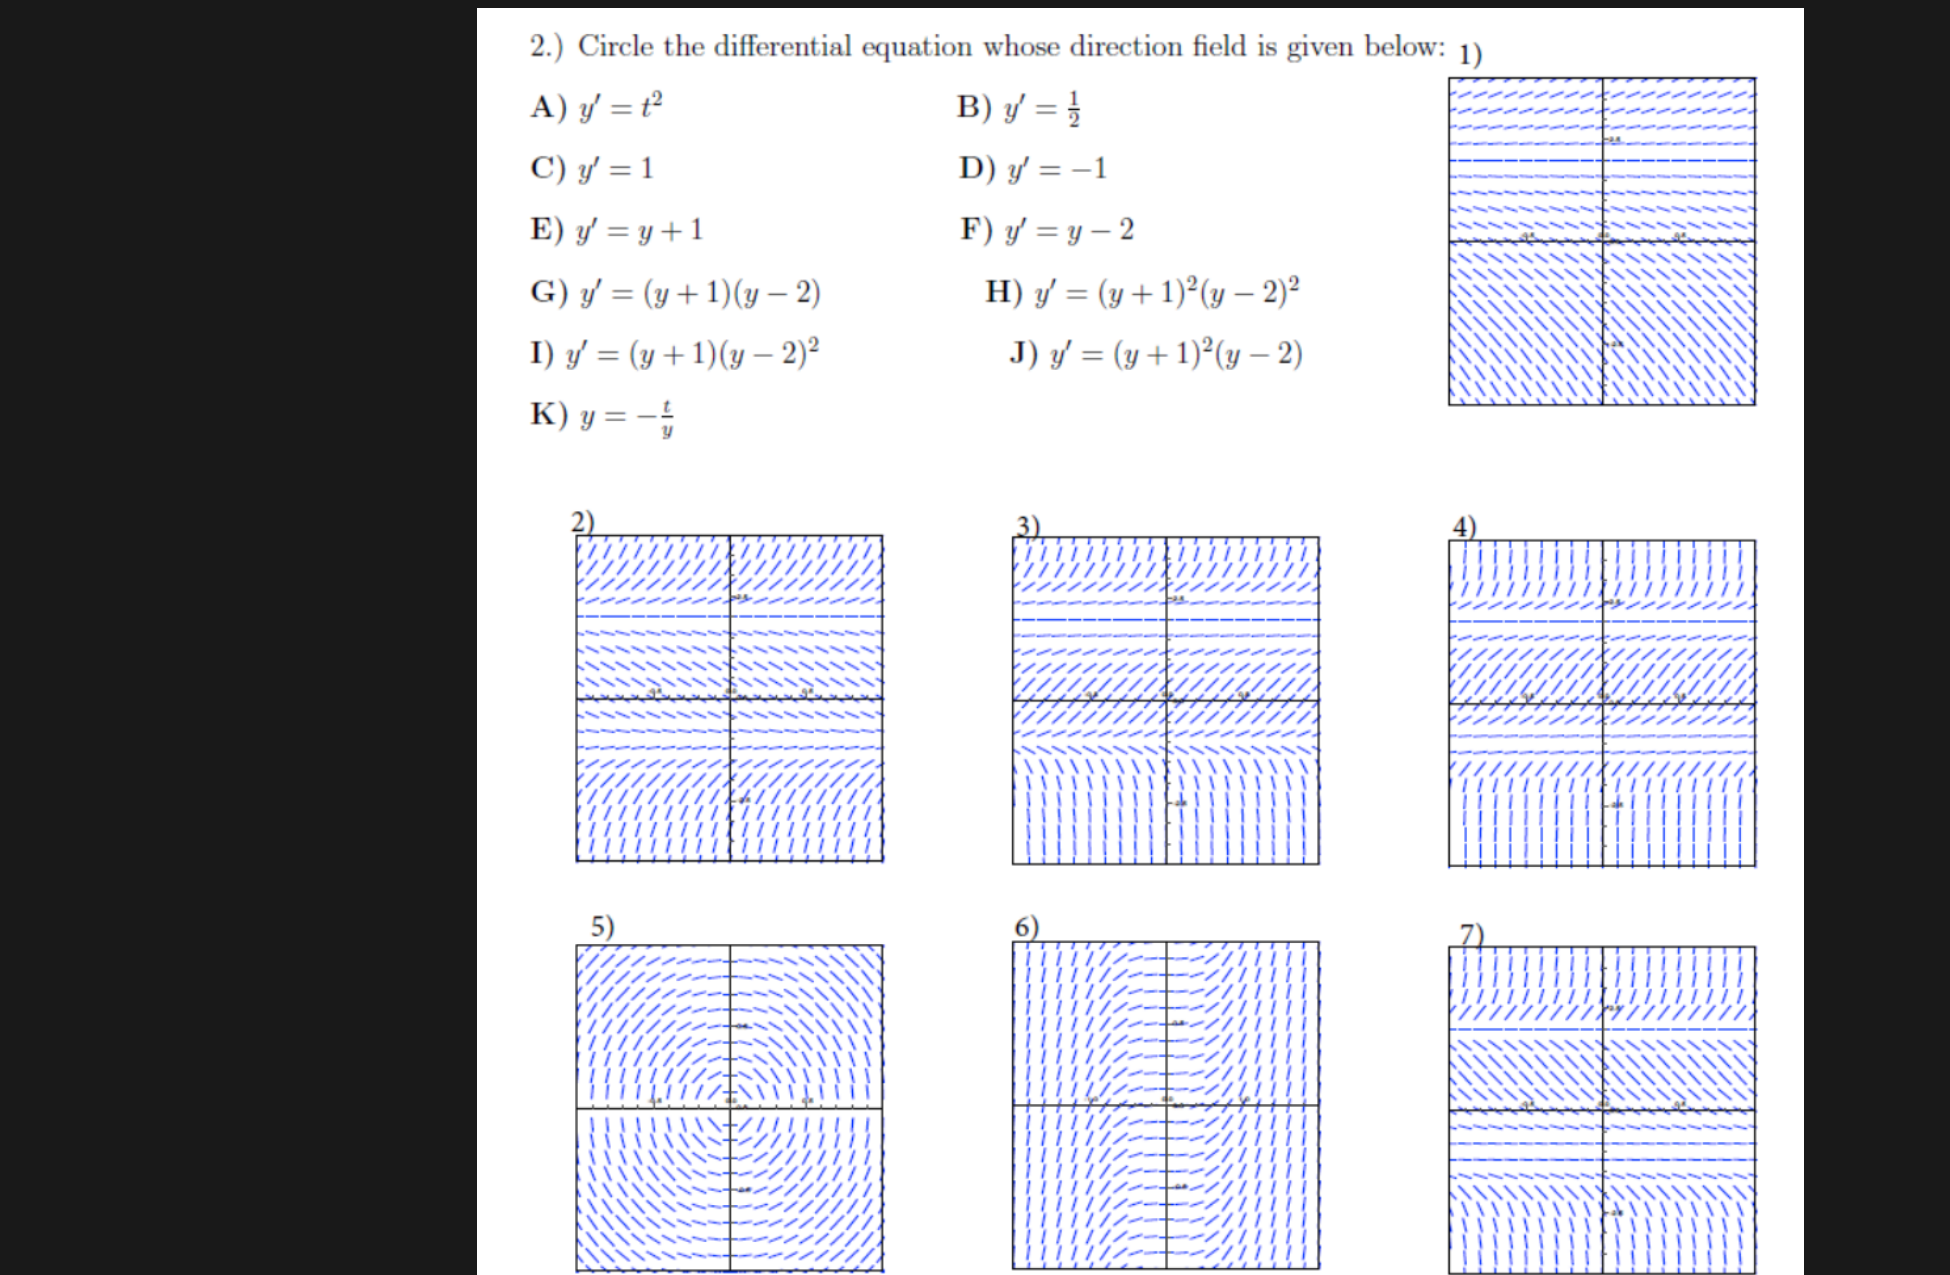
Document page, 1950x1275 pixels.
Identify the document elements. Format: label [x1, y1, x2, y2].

picture [477, 8, 1804, 1275]
